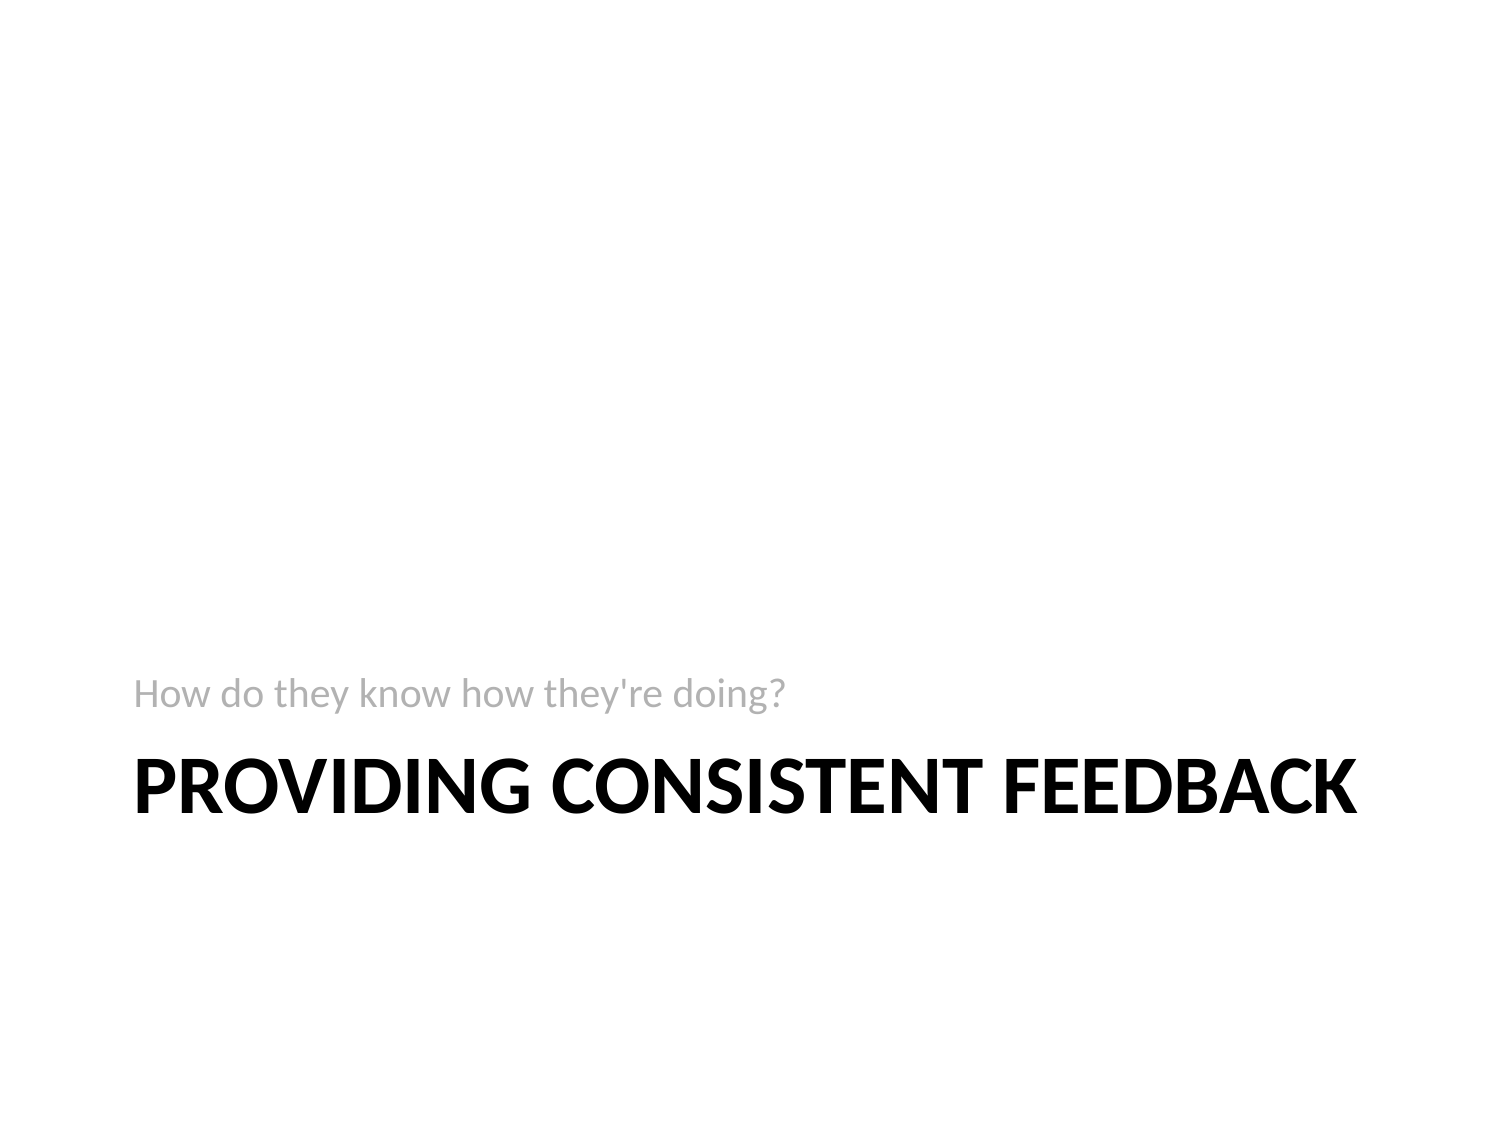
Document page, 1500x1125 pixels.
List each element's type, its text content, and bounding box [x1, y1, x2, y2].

title Providing consistent feedback [118, 723, 1394, 947]
list How do they know how they're doing? [118, 476, 1394, 723]
